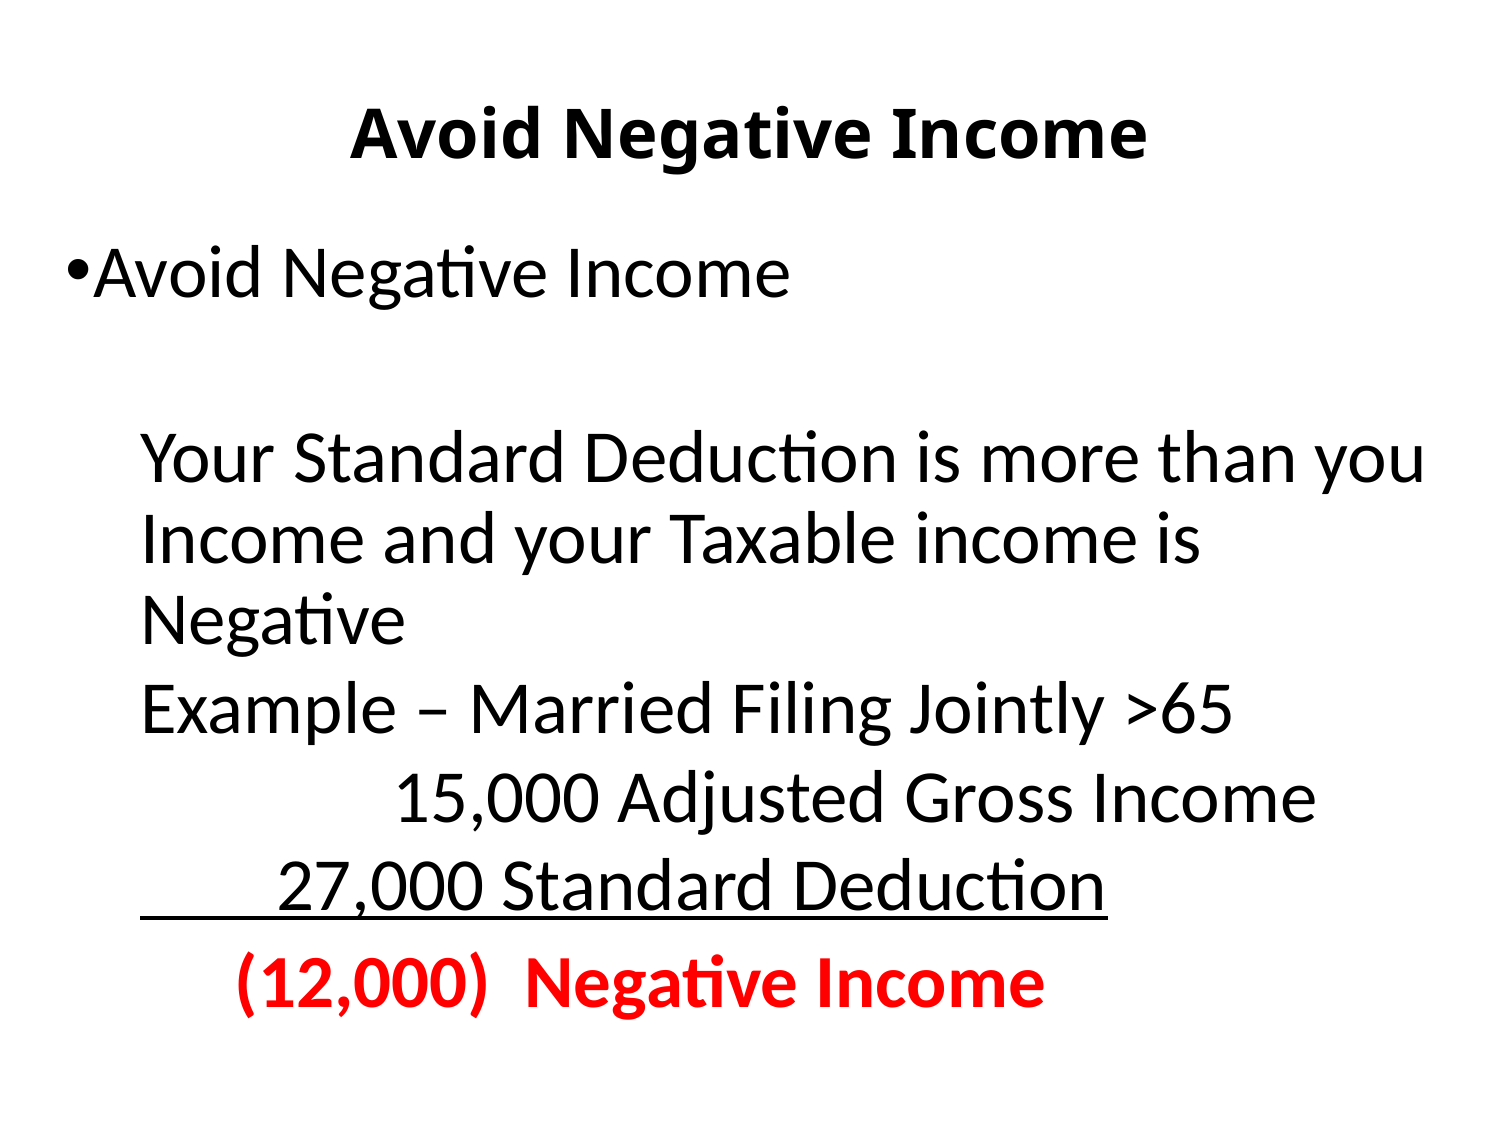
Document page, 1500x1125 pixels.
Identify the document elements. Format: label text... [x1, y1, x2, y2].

list Avoid Negative Income Your Standard Deduction is more than you Income and your Taxable income is Negative Example – Married Filing Jointly >65 15,000 Adjusted Gross Income 27,000 Standard Deduction (12,000) Negative Income [50, 224, 1463, 1088]
title Avoid Negative Income [103, 59, 1397, 213]
